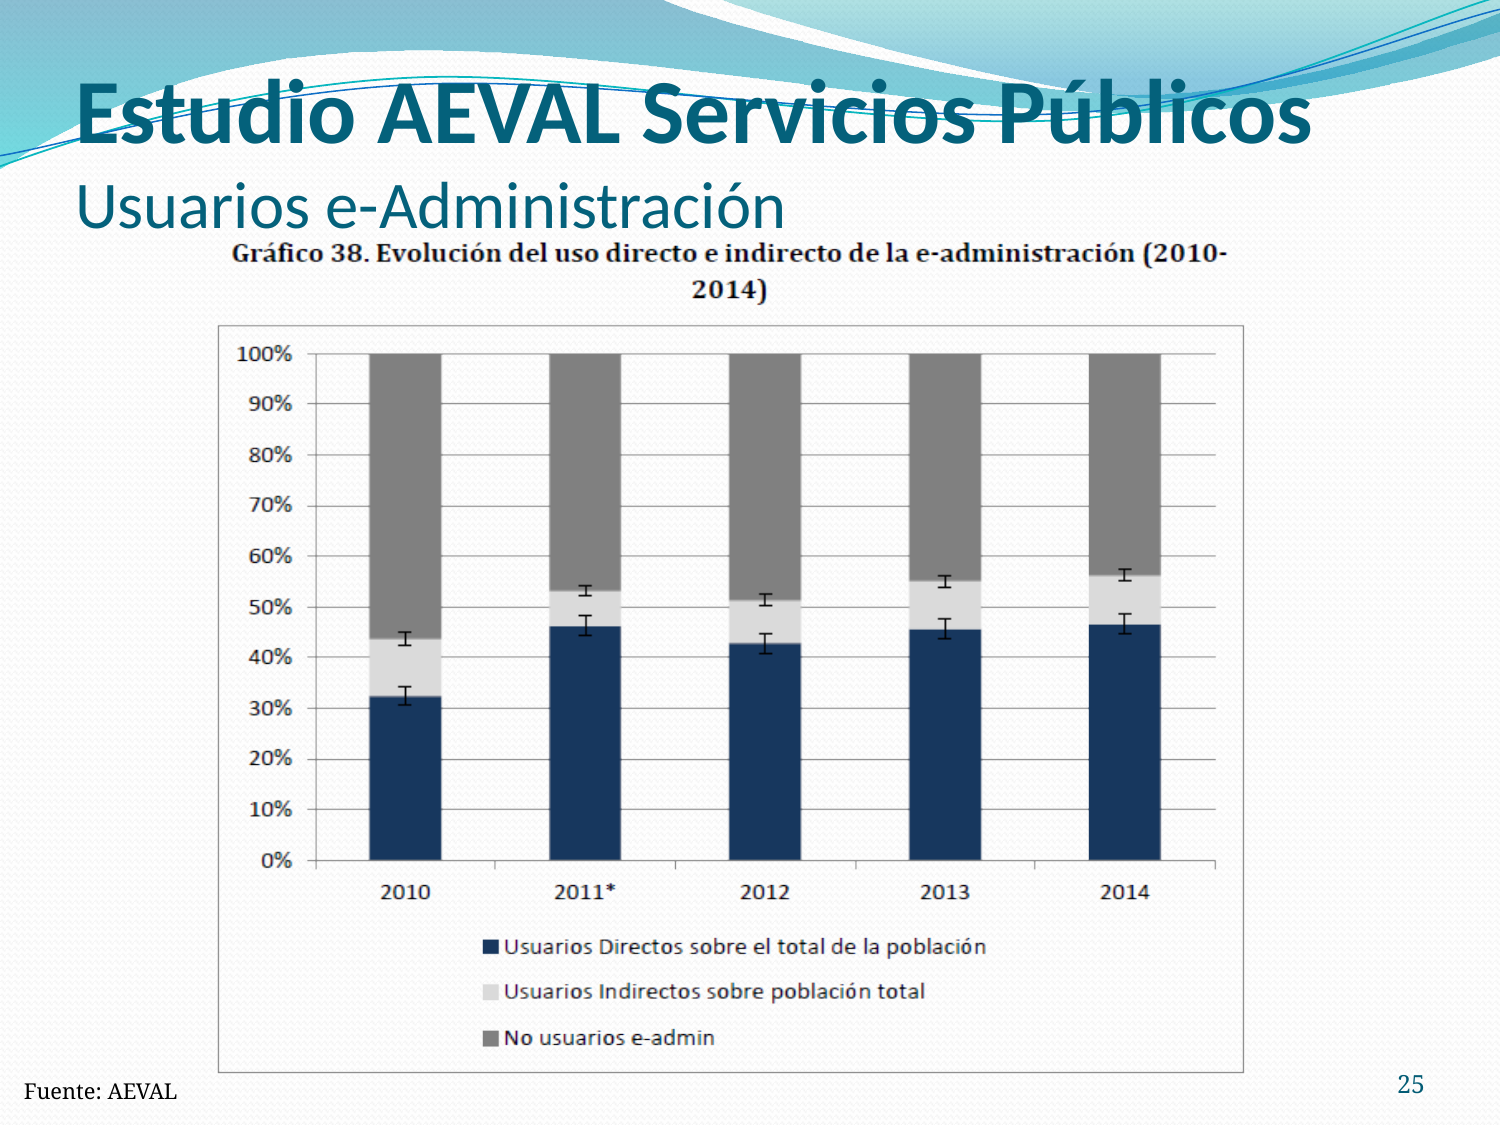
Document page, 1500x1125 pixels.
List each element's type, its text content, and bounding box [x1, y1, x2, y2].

slide_number 25 [1299, 1042, 1425, 1103]
picture [206, 231, 1259, 1083]
title Estudio AEVAL Servicios Públicos Usuarios e-Administración [75, 54, 1425, 243]
text_box Fuente: AEVAL [9, 1070, 193, 1112]
